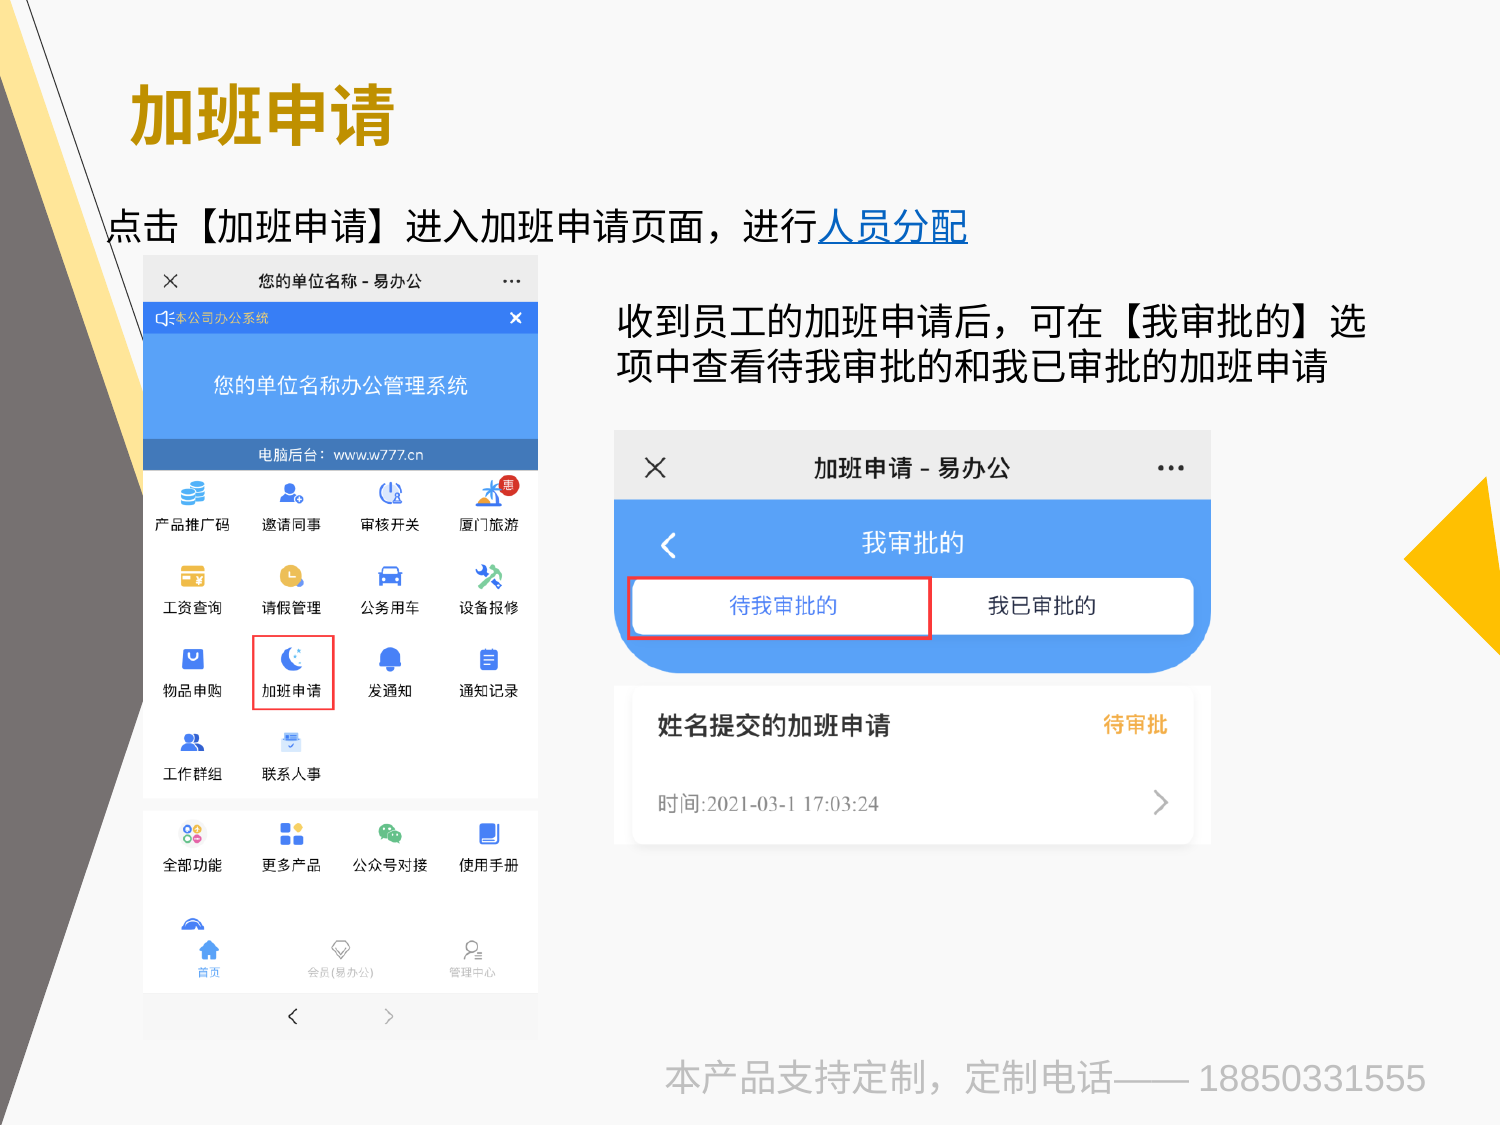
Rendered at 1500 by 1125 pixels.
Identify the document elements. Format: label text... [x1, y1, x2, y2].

picture [614, 430, 1211, 879]
text_box 本产品支持定制，定制电话——18850331555 [649, 1046, 1500, 1107]
text_box 加班申请 [178, 66, 412, 161]
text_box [0, 0, 178, 1125]
text_box 收到员工的加班申请后，可在【我审批的】选项中查看待我审批的和我已审批的加班申请 [602, 290, 1418, 396]
picture [143, 255, 538, 1040]
text_box 点击【加班申请】进入加班申请页面，进行人员分配 [178, 195, 1169, 255]
text_box [1402, 474, 1500, 657]
